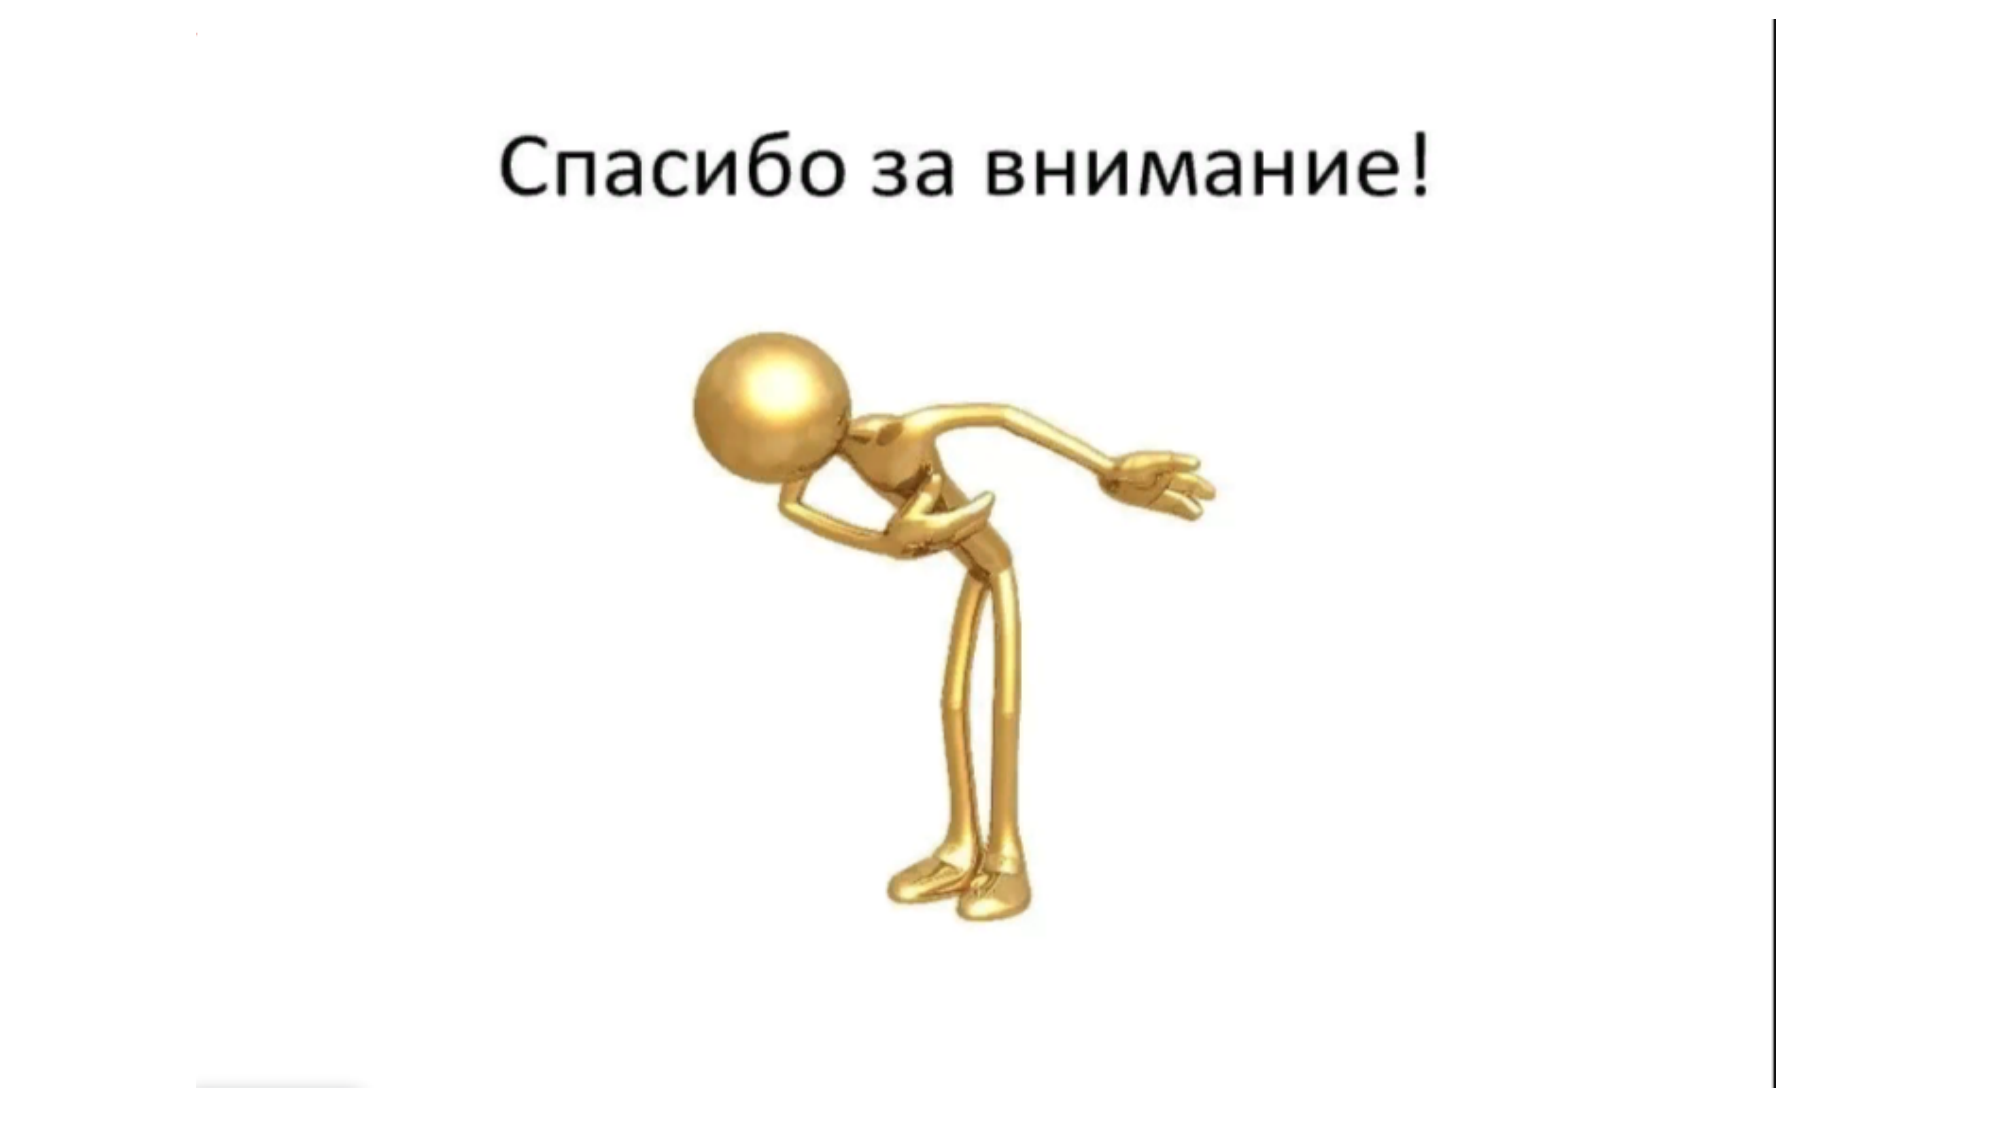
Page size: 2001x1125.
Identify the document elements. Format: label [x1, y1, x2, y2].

picture [196, 18, 1776, 1088]
